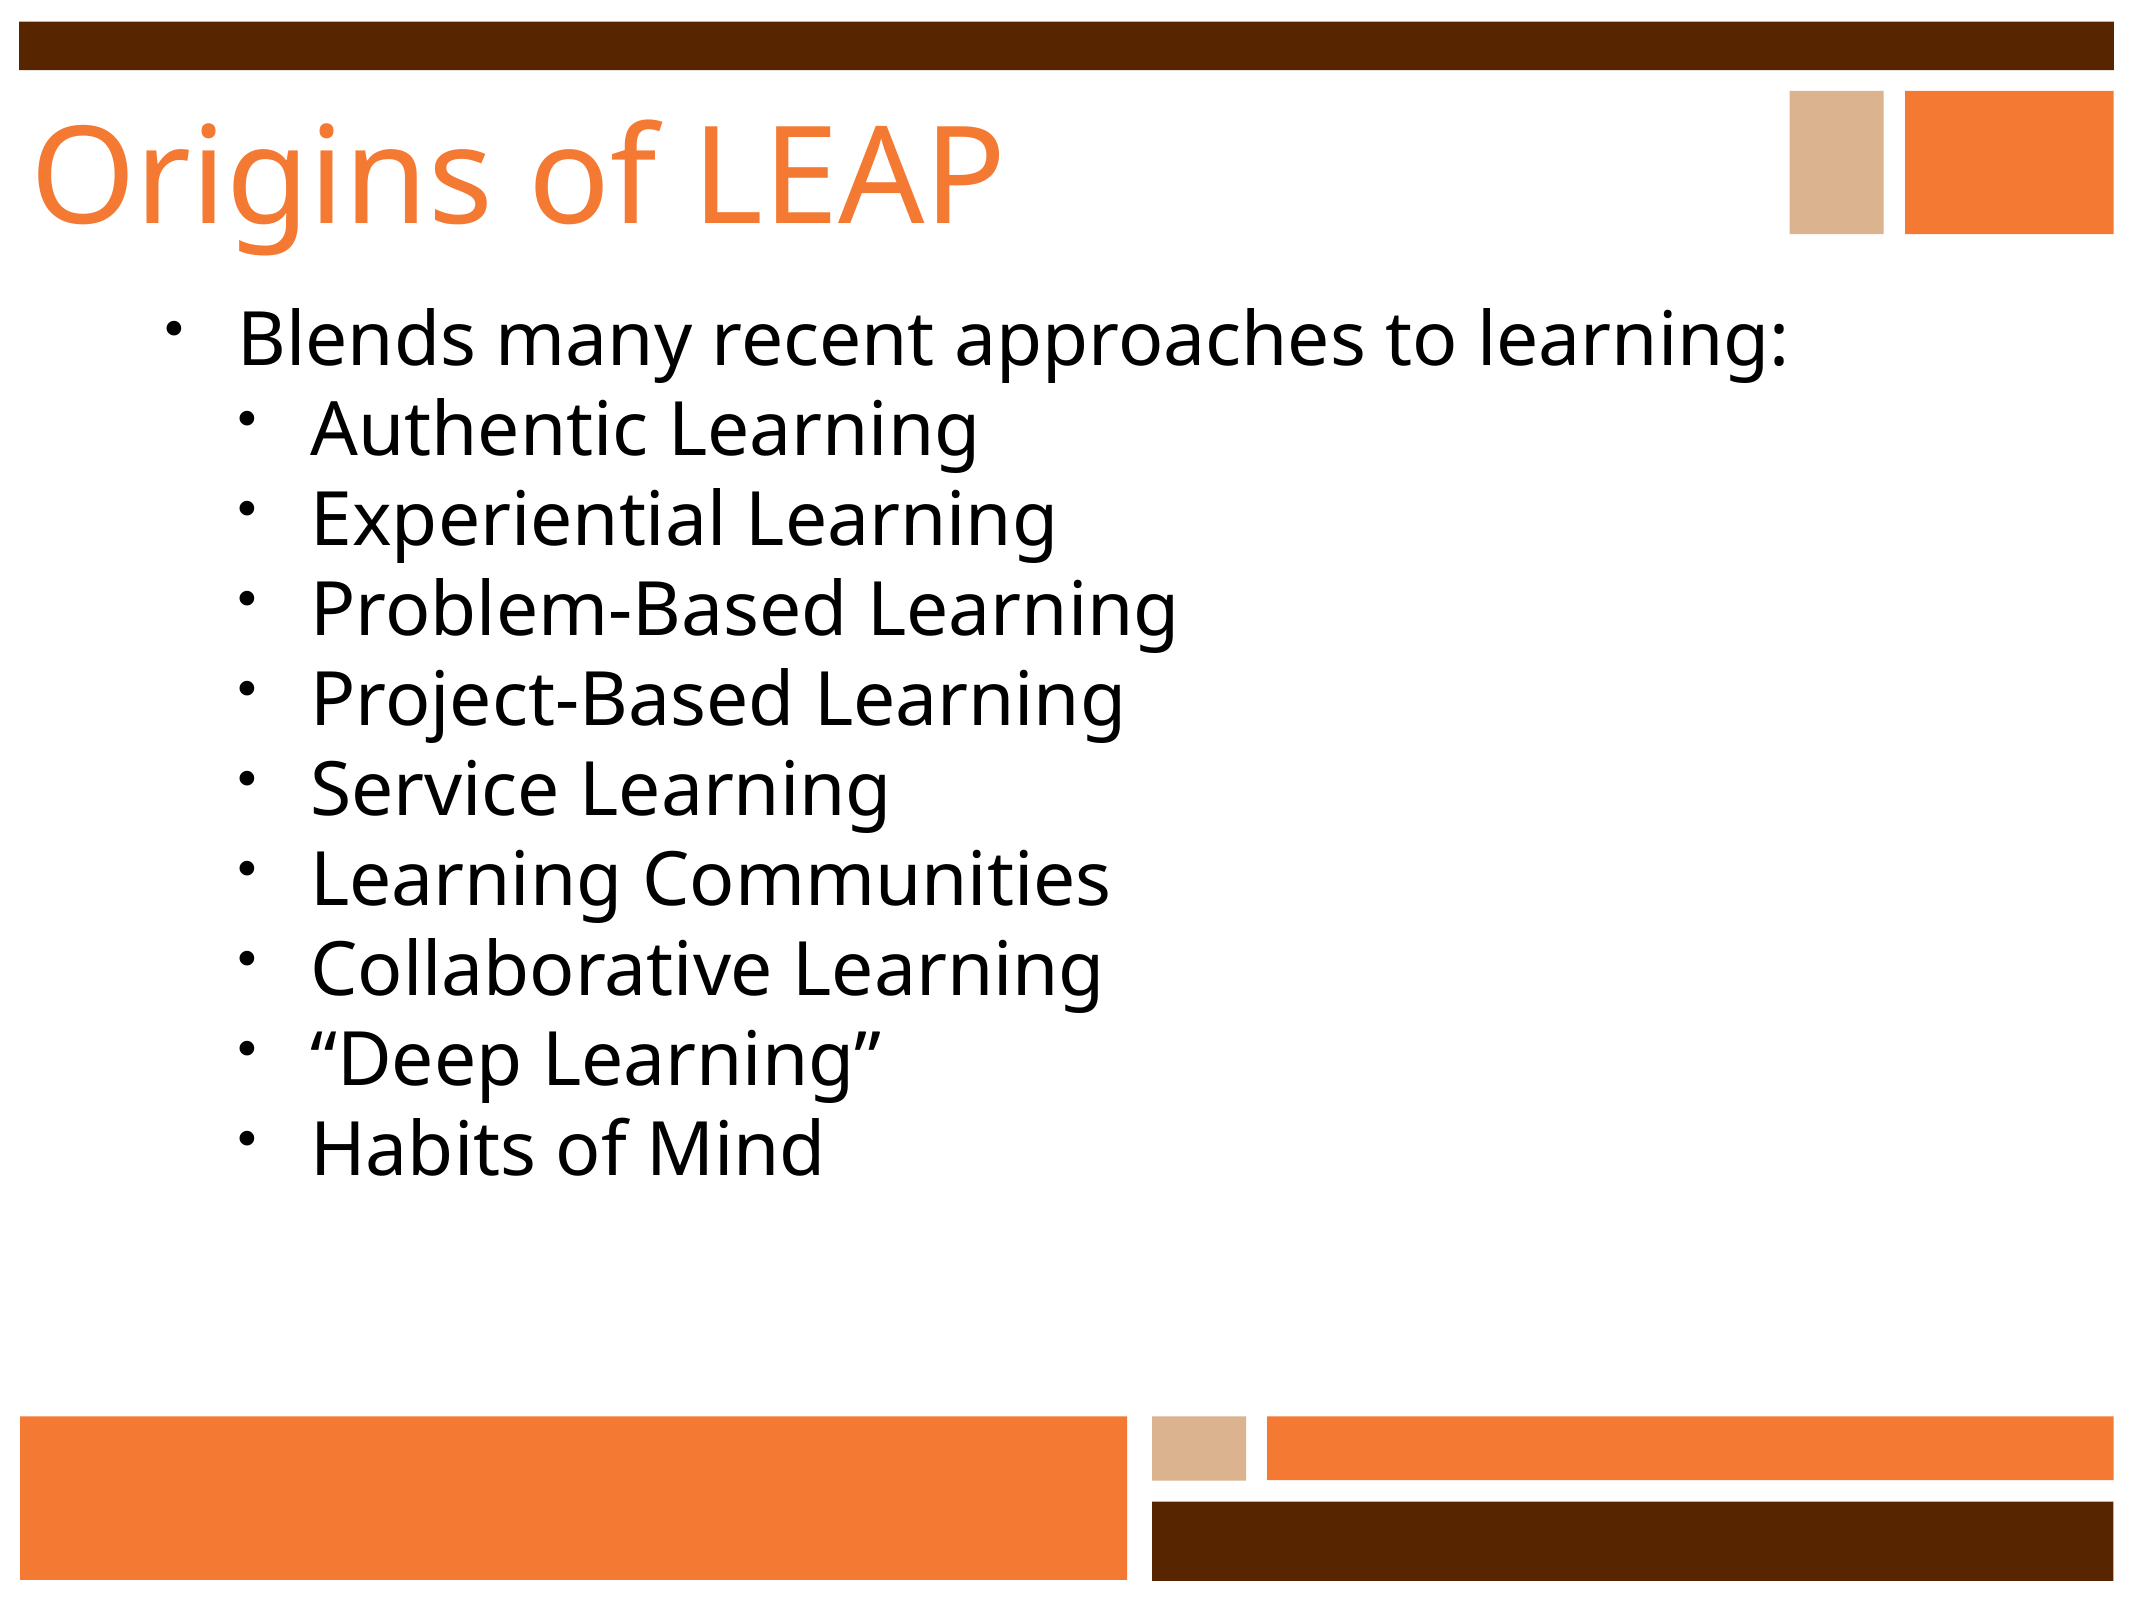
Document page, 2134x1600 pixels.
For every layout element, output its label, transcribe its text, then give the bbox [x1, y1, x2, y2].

title Origins of LEAP [21, 39, 1598, 286]
list Blends many recent approaches to learning: Authentic Learning Experiential Learning Problem-Based Learning Project-Based Learning Service Learning Learning Communities Collaborative Learning “Deep Learning” Habits of Mind [155, 281, 1978, 1396]
